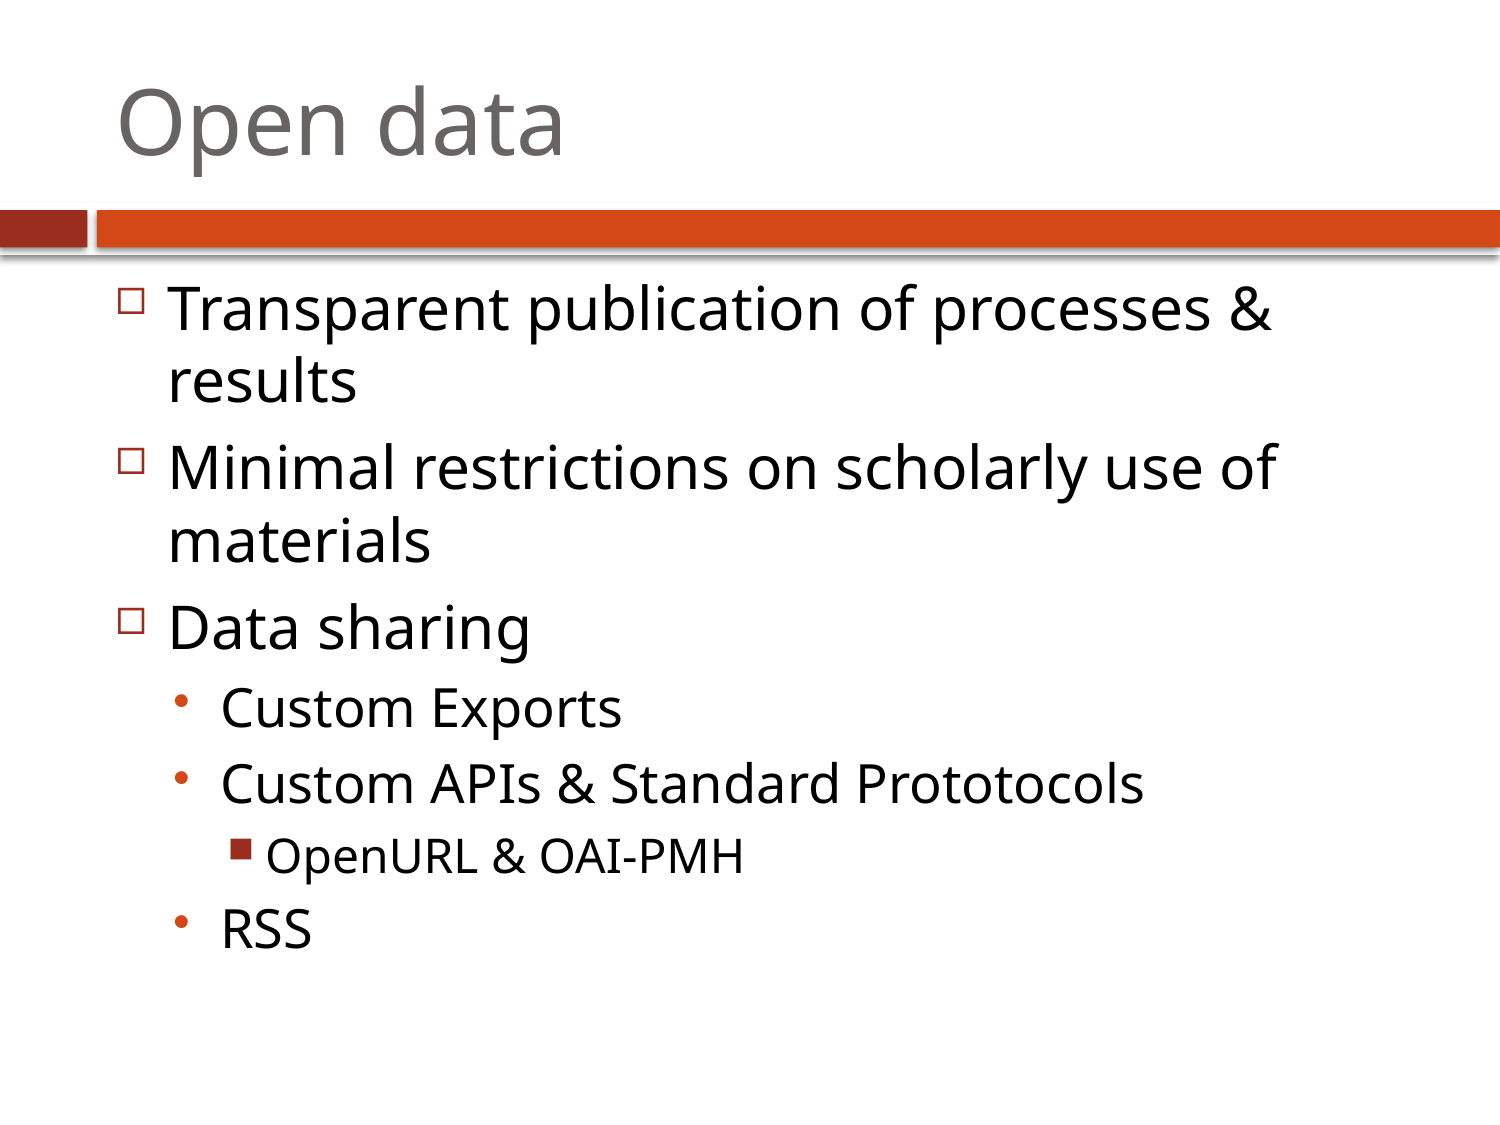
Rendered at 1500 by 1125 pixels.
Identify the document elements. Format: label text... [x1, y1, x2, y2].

title Open data [100, 37, 1438, 200]
list Transparent publication of processes & results Minimal restrictions on scholarly use of materials Data sharing Custom Exports Custom APIs & Standard Prototocols OpenURL & OAI-PMH RSS [100, 262, 1438, 1000]
